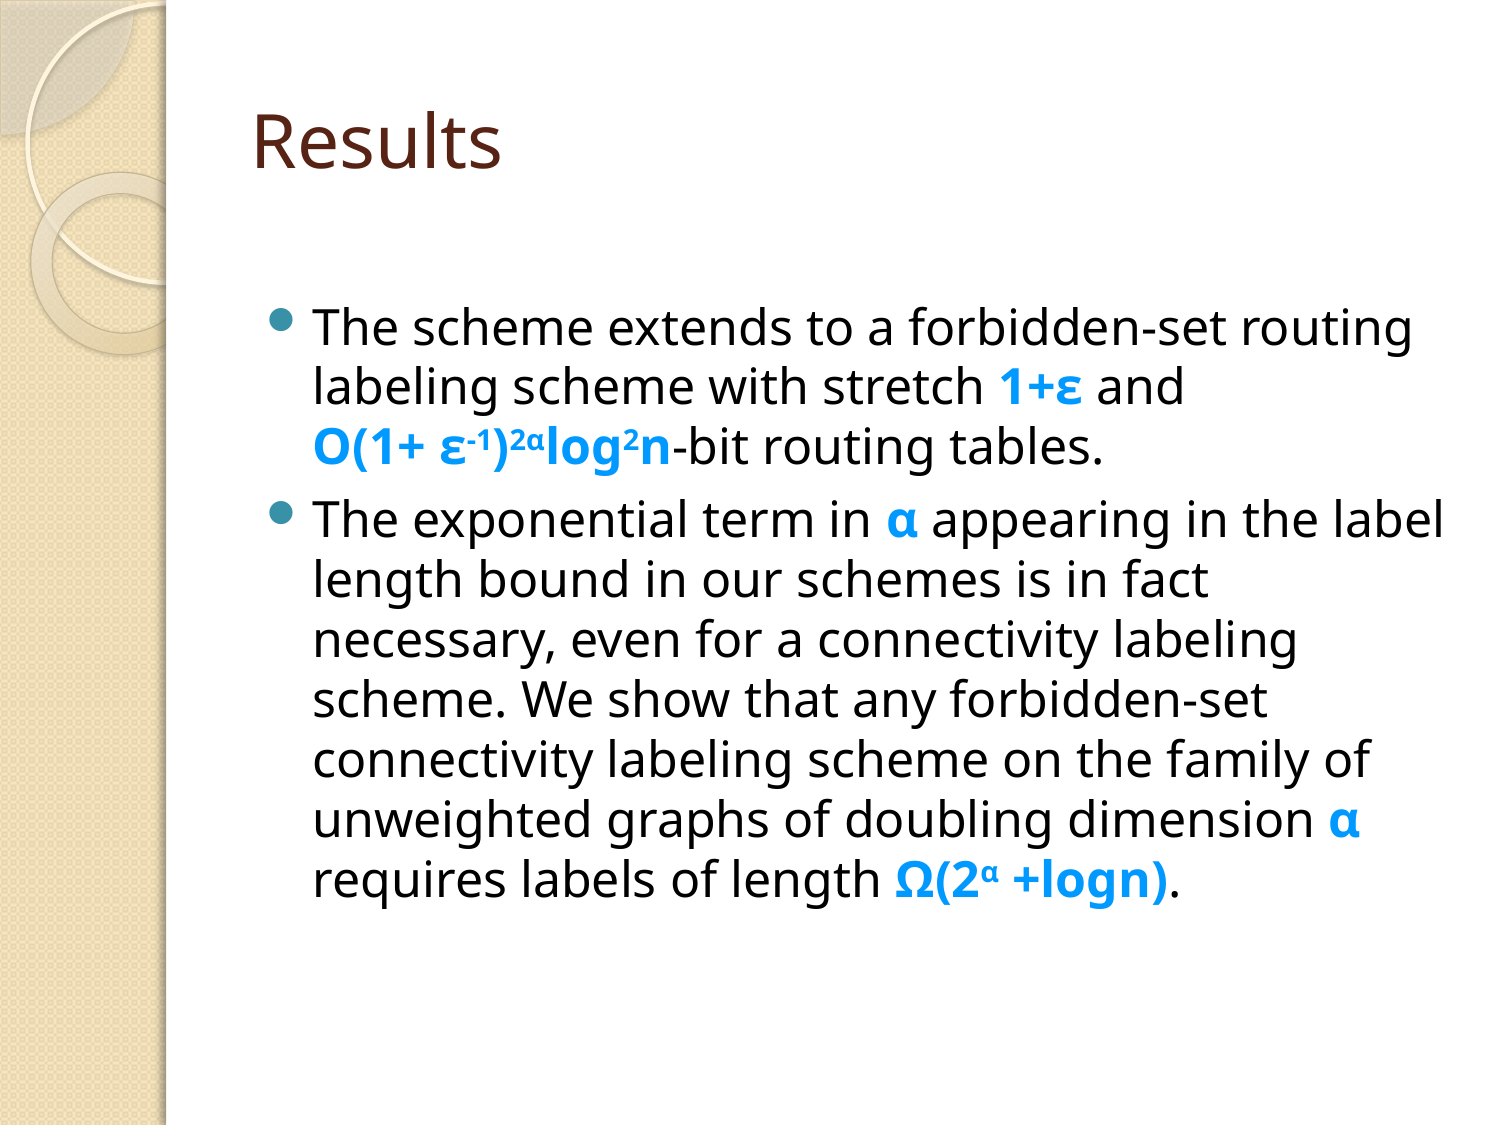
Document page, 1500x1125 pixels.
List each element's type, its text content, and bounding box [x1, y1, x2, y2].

list The scheme extends to a forbidden-set routing labeling scheme with stretch 1+ε and O(1+ ε-1)2αlog2n-bit routing tables. The exponential term in α appearing in the label length bound in our schemes is in fact necessary, even for a connectivity labeling scheme. We show that any forbidden-set connectivity labeling scheme on the family of unweighted graphs of doubling dimension α requires labels of length Ω(2α +logn). [237, 287, 1468, 1076]
title Results [235, 45, 1466, 233]
